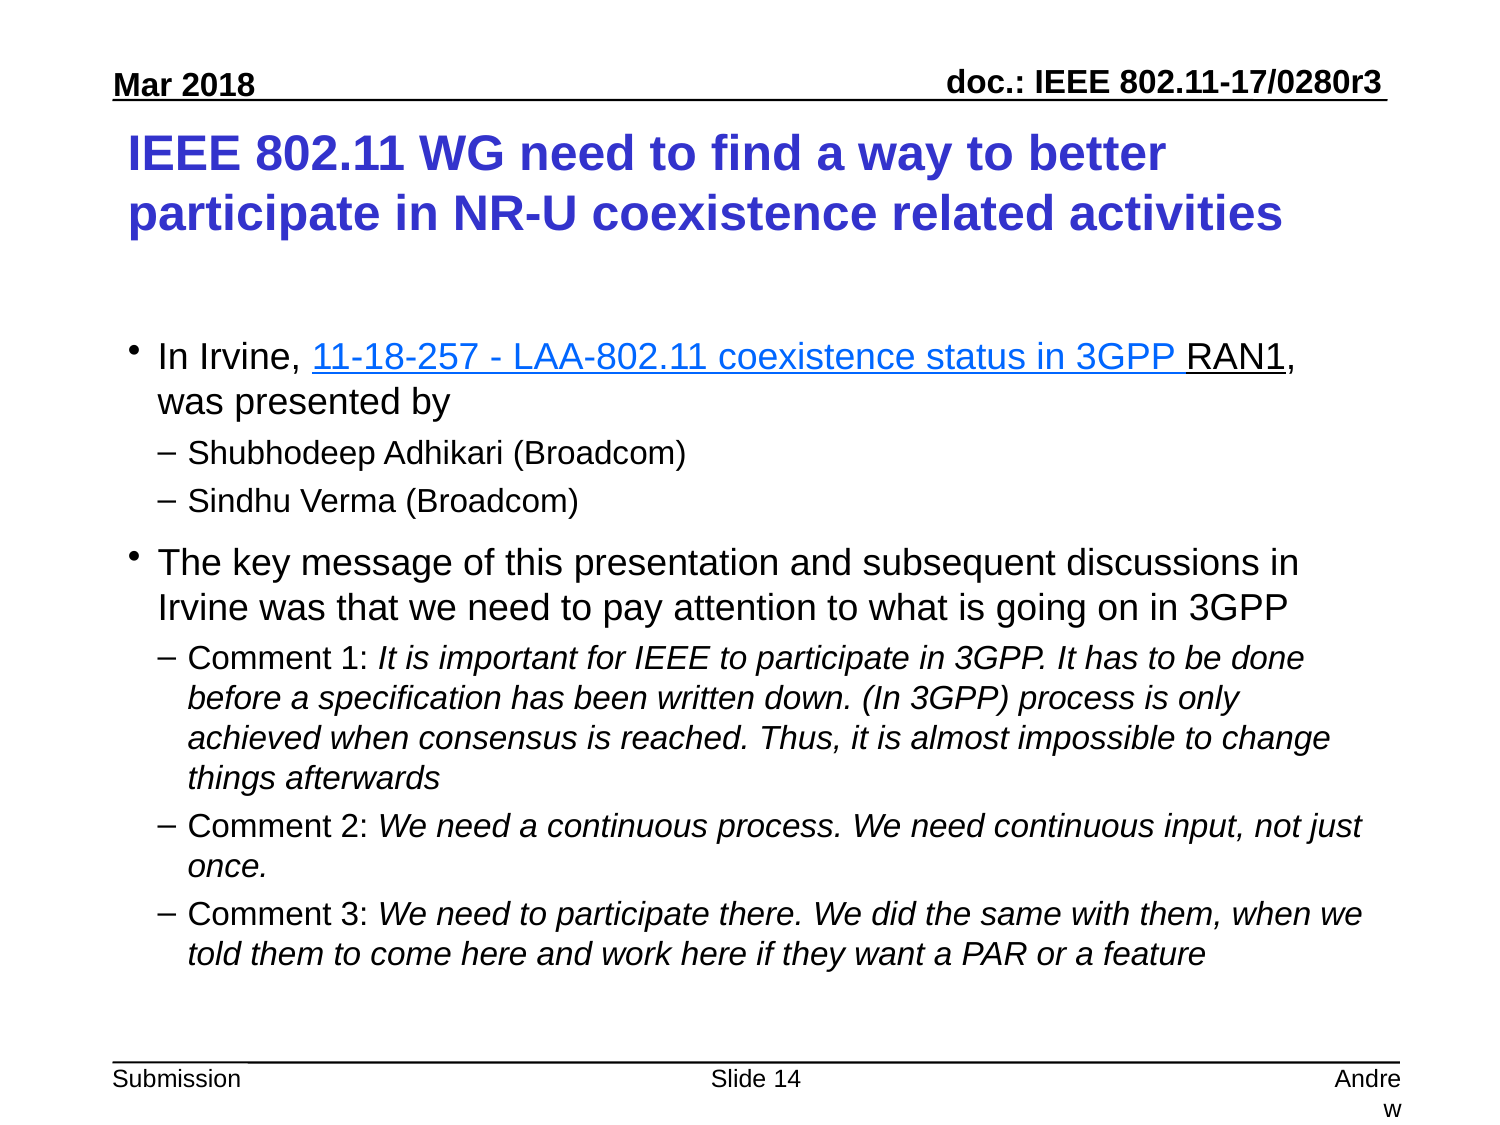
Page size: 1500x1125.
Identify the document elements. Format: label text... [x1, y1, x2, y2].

title IEEE 802.11 WG need to find a way to better participate in NR-U coexistence related activities [112, 112, 1388, 288]
list In Irvine, 11-18-257 - LAA-802.11 coexistence status in 3GPP RAN1, was presented by Shubhodeep Adhikari (Broadcom) Sindhu Verma (Broadcom) The key message of this presentation and subsequent discussions in Irvine was that we need to pay attention to what is going on in 3GPP Comment 1: It is important for IEEE to participate in 3GPP. It has to be done before a specification has been written down. (In 3GPP) process is only achieved when consensus is reached. Thus, it is almost impossible to change things afterwards Comment 2: We need a continuous process. We need continuous input, not just once. Comment 3: We need to participate there. We did the same with them, when we told them to come here and work here if they want a PAR or a feature [112, 324, 1388, 1000]
footer Andrew Myles, Cisco [1320, 1061, 1402, 1093]
slide_number Slide 14 [709, 1061, 803, 1093]
